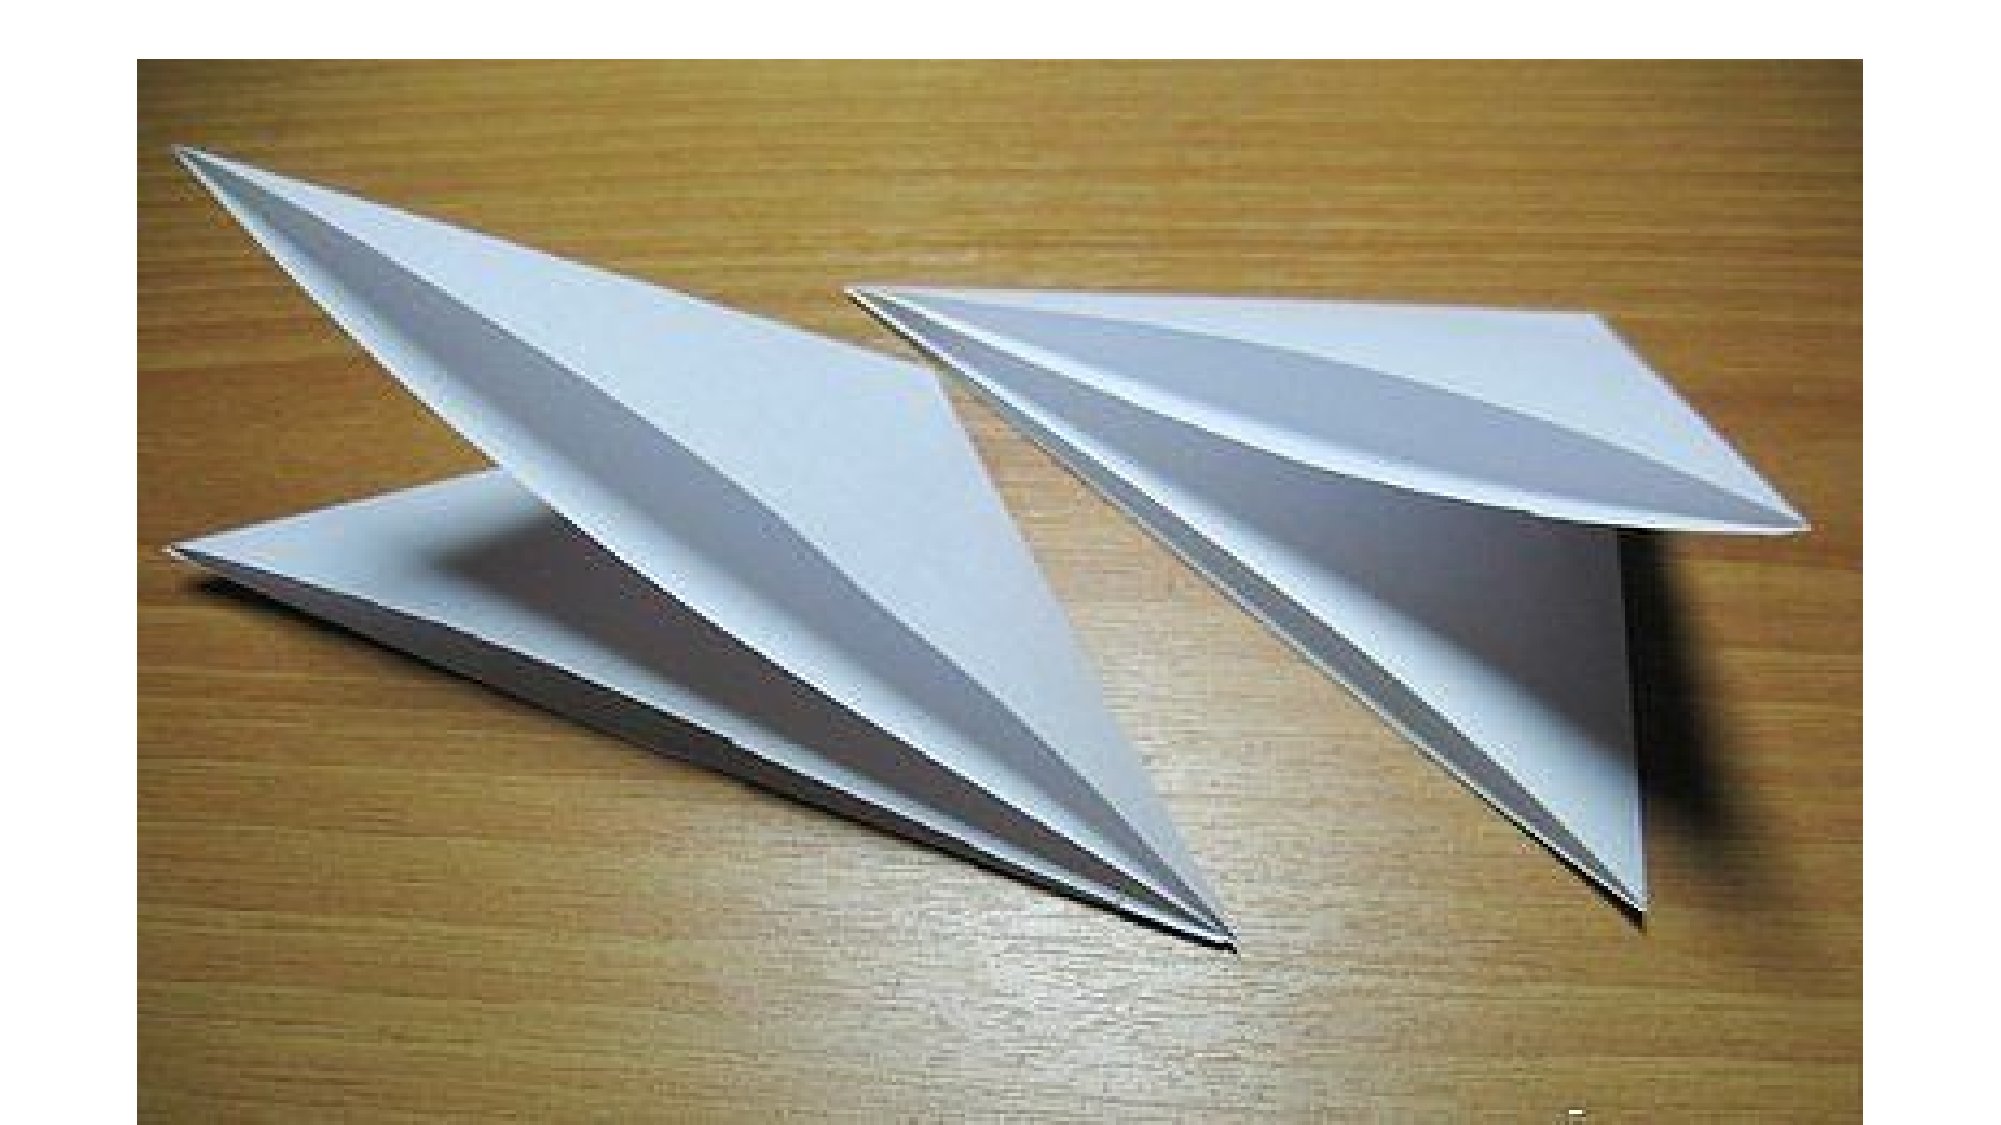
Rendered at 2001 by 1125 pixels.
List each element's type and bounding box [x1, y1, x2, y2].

list [137, 59, 1863, 1125]
